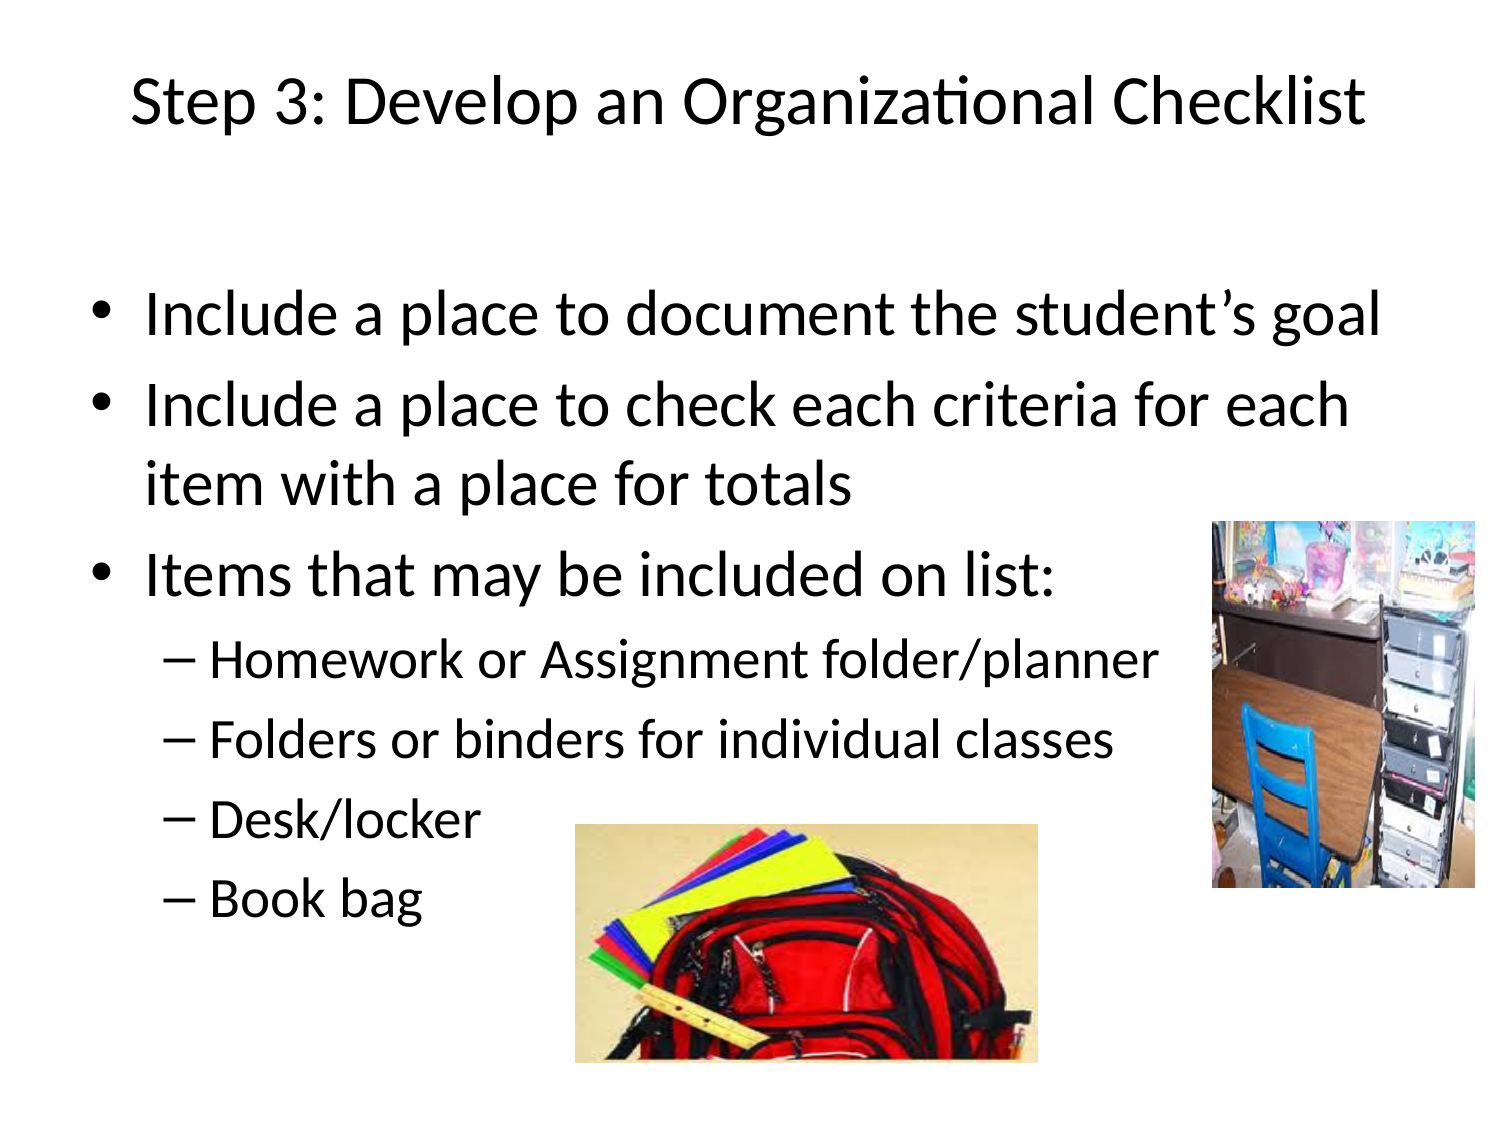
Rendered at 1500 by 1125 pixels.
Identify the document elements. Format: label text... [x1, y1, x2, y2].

picture [1212, 520, 1476, 888]
picture [574, 824, 1038, 1063]
title Step 3: Develop an Organizational Checklist [75, 45, 1425, 233]
list Include a place to document the student’s goal Include a place to check each criteria for each item with a place for totals Items that may be included on list: Homework or Assignment folder/planner Folders or binders for individual classes Desk/locker Book bag [75, 262, 1425, 1005]
